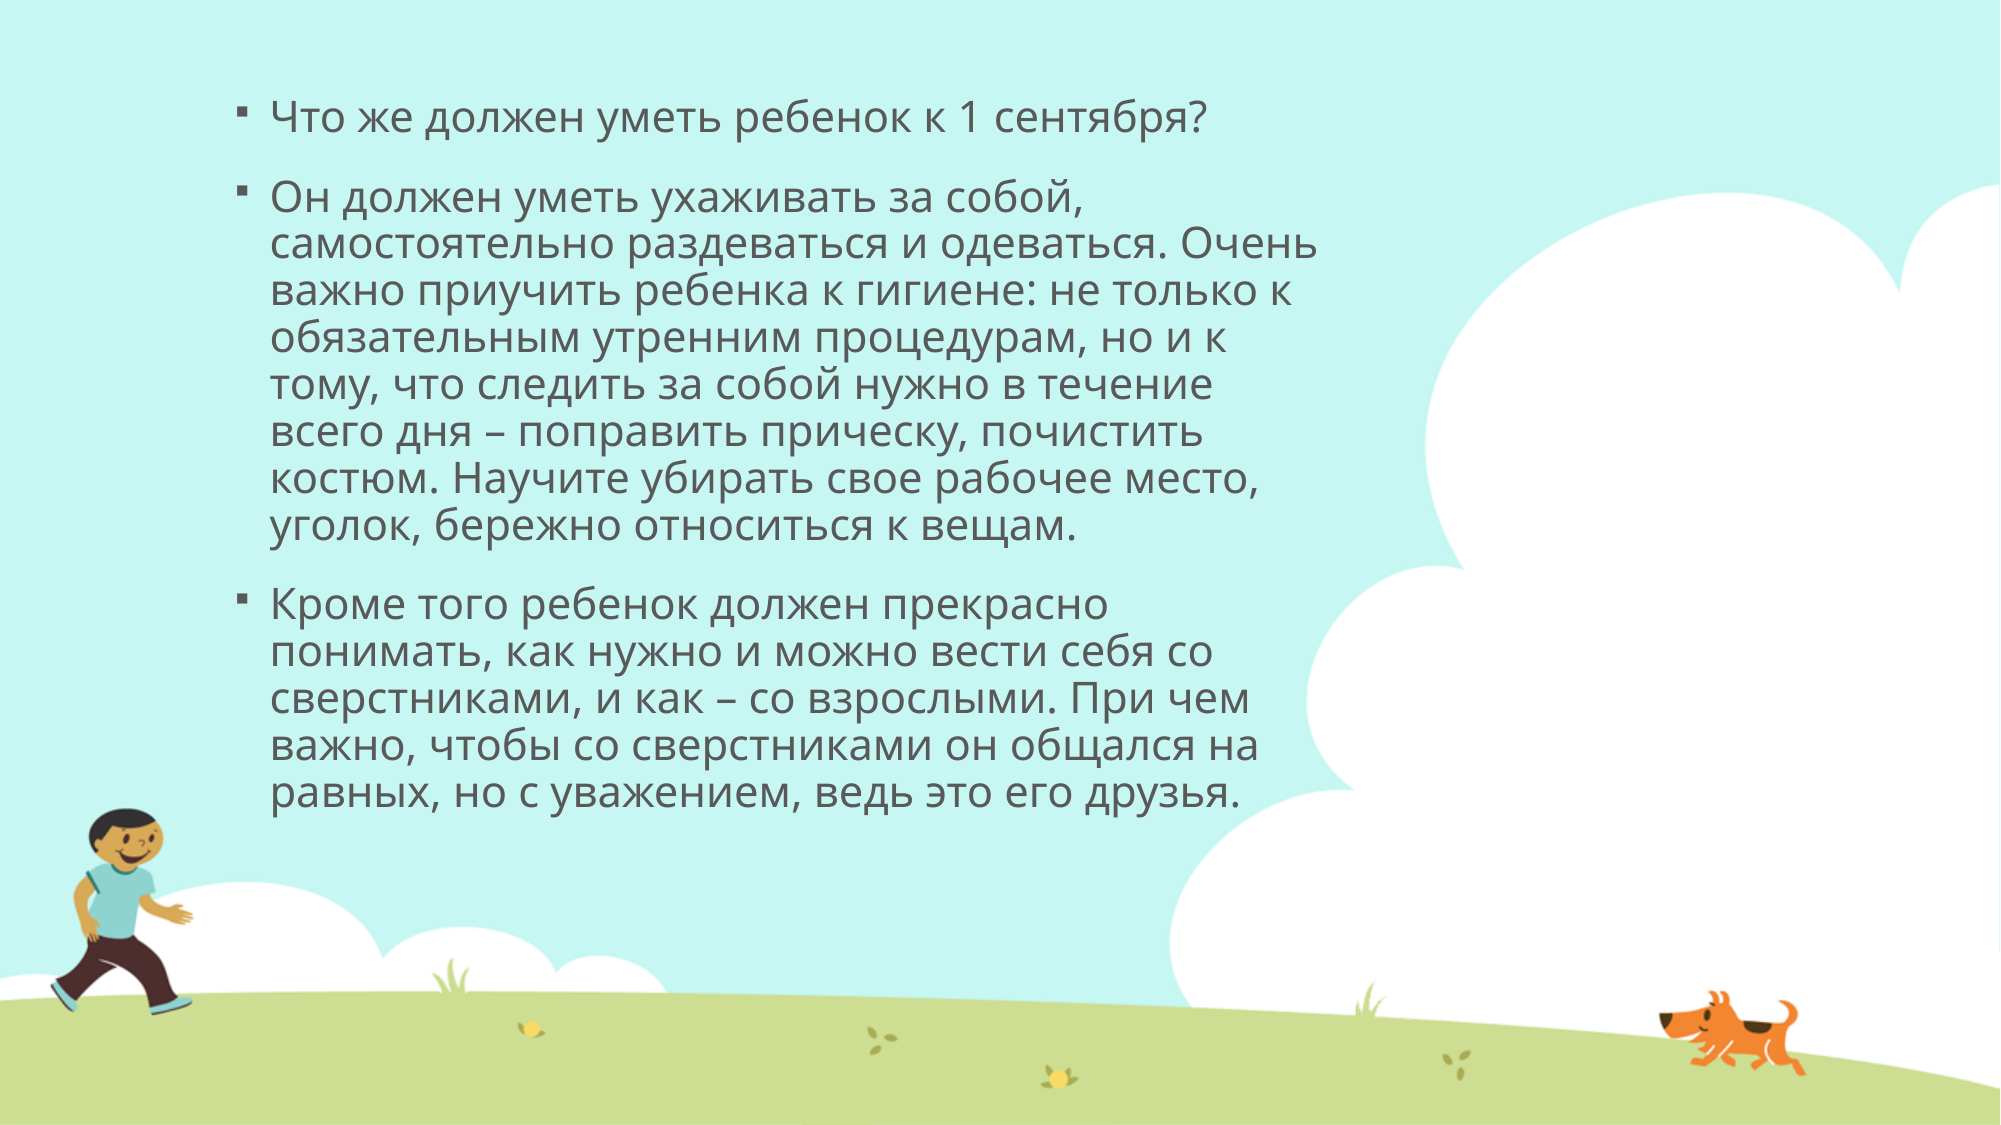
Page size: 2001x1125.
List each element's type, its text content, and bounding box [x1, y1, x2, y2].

picture [0, 0, 2001, 1125]
list Что же должен уметь ребенок к 1 сентября? Он должен уметь ухаживать за собой, самостоятельно раздеваться и одеваться. Очень важно приучить ребенка к гигиене: не только к обязательным утренним процедурам, но и к тому, что следить за собой нужно в течение всего дня – поправить прическу, почистить костюм. Научите убирать свое рабочее место, уголок, бережно относиться к вещам. Кроме того ребенок должен прекрасно понимать, как нужно и можно вести себя со сверстниками, и как – со взрослыми. При чем важно, чтобы со сверстниками он общался на равных, но с уважением, ведь это его друзья. [212, 87, 1338, 875]
